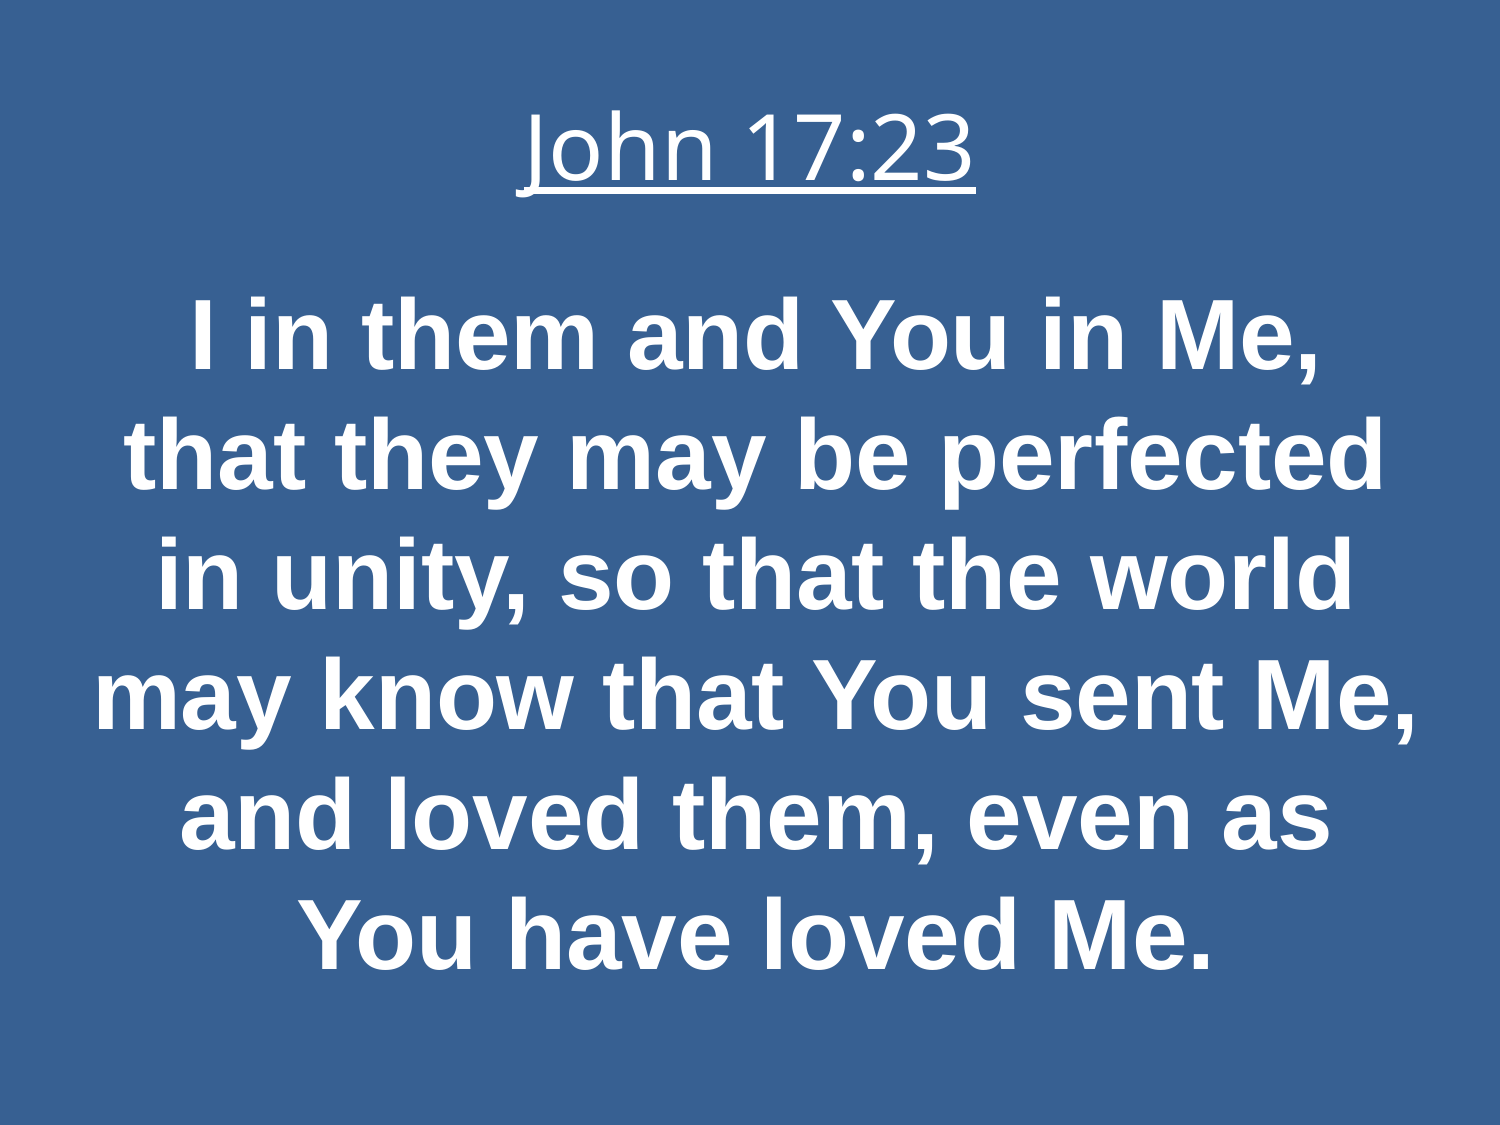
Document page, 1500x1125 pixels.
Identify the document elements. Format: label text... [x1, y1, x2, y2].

subtitle I in them and You in Me, that they may be perfected in unity, so that the world may know that You sent Me, and loved them, even as You have loved Me. [75, 262, 1438, 1063]
title John 17:23 [112, 87, 1388, 200]
